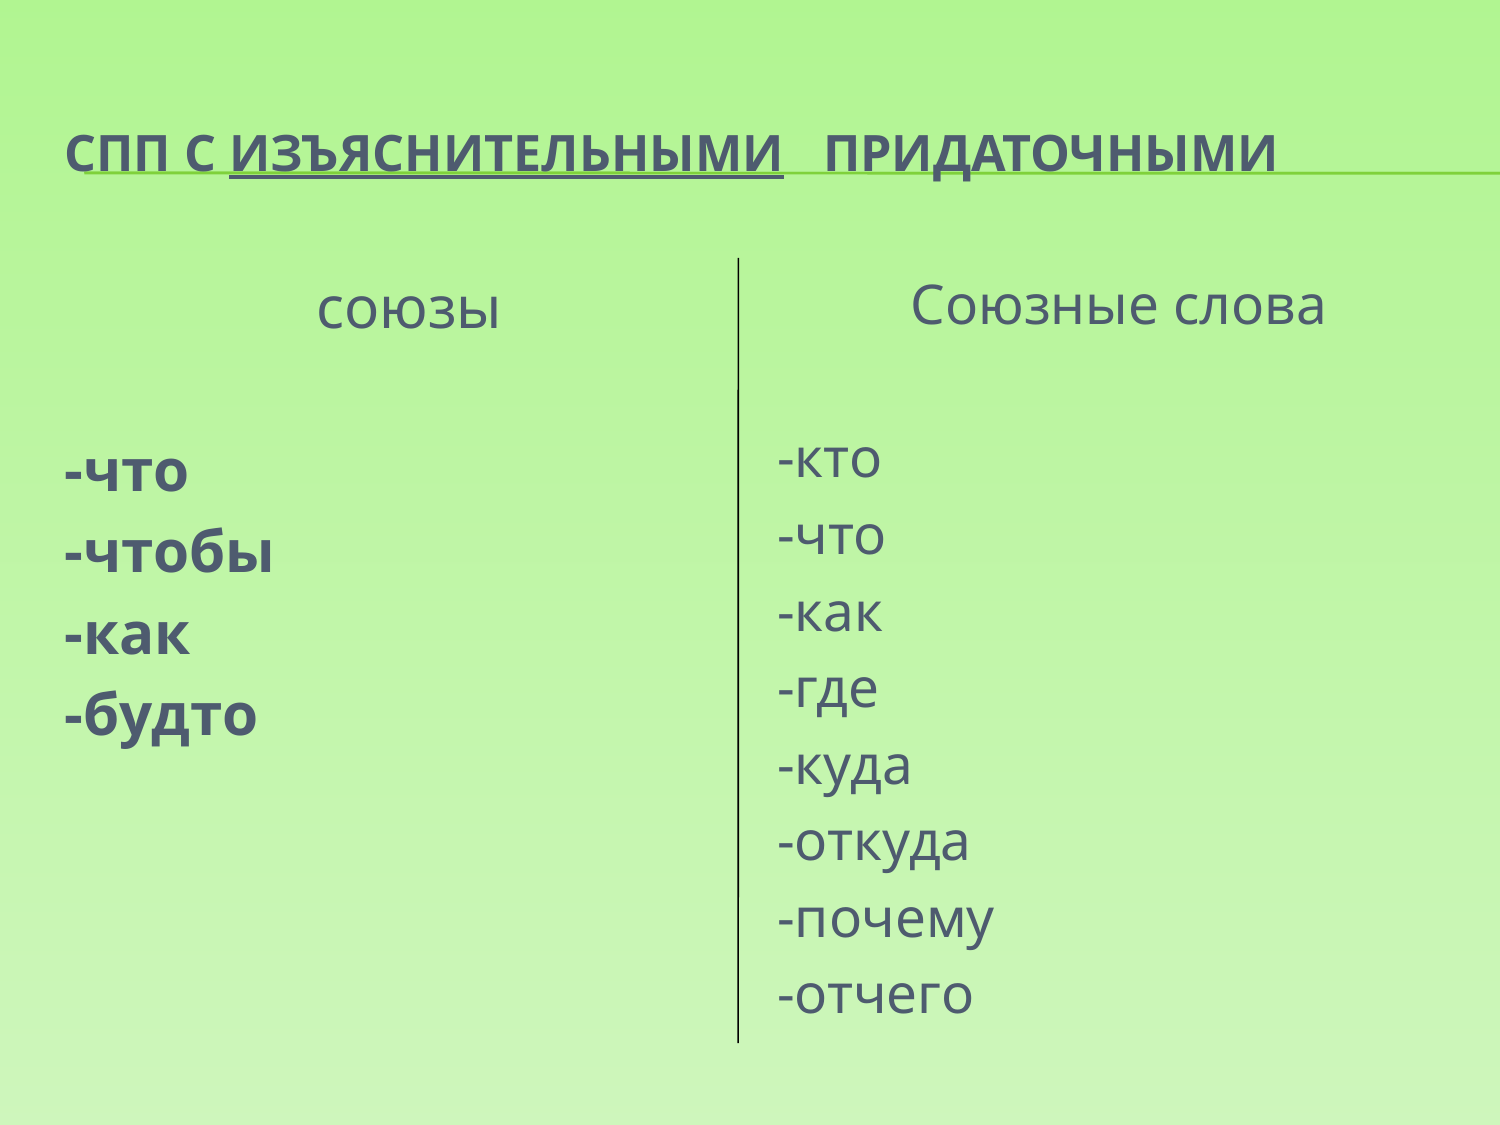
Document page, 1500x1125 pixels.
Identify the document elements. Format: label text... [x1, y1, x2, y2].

list союзы -что -чтобы -как -будто [50, 262, 737, 1038]
list Союзные слова -кто -что -как -где -куда -откуда -почему -отчего [762, 262, 1475, 1038]
title СПП с изъяснительными придаточными [49, 93, 1475, 270]
